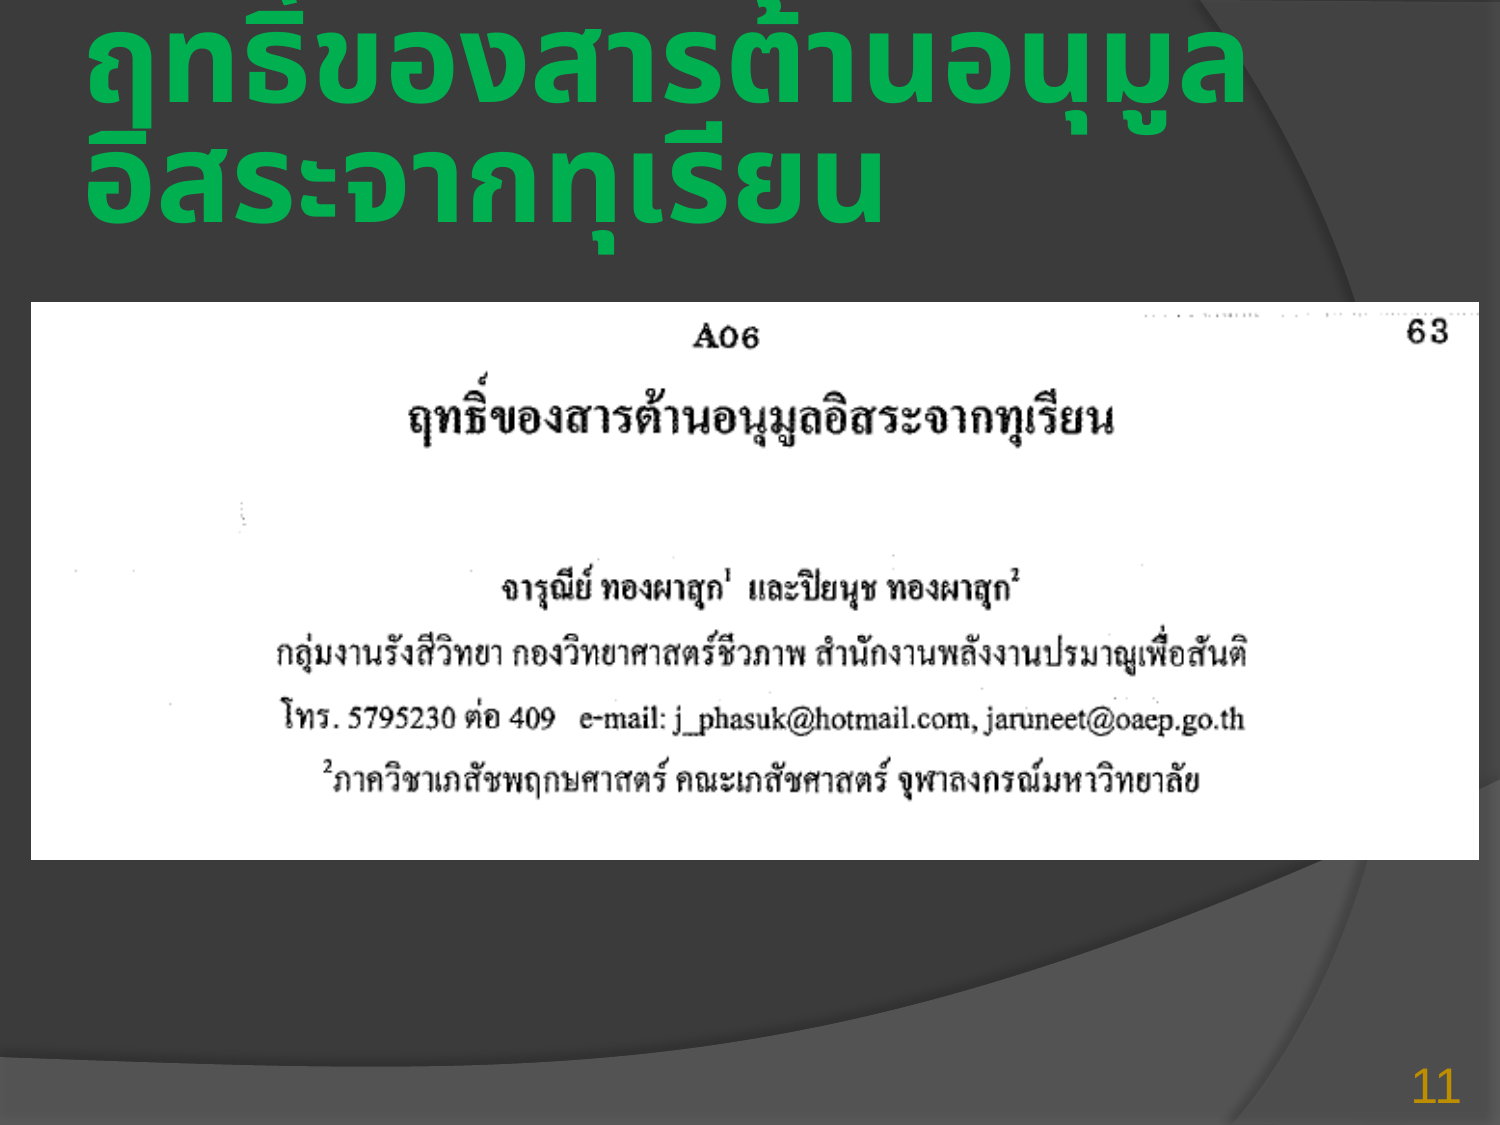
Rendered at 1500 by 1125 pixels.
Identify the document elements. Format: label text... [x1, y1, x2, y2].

title ฤทธิ์ของสารต้านอนุมูลอิสระจากทุเรียน [75, 45, 1444, 208]
slide_number 11 [1337, 1053, 1463, 1114]
picture [30, 302, 1479, 860]
